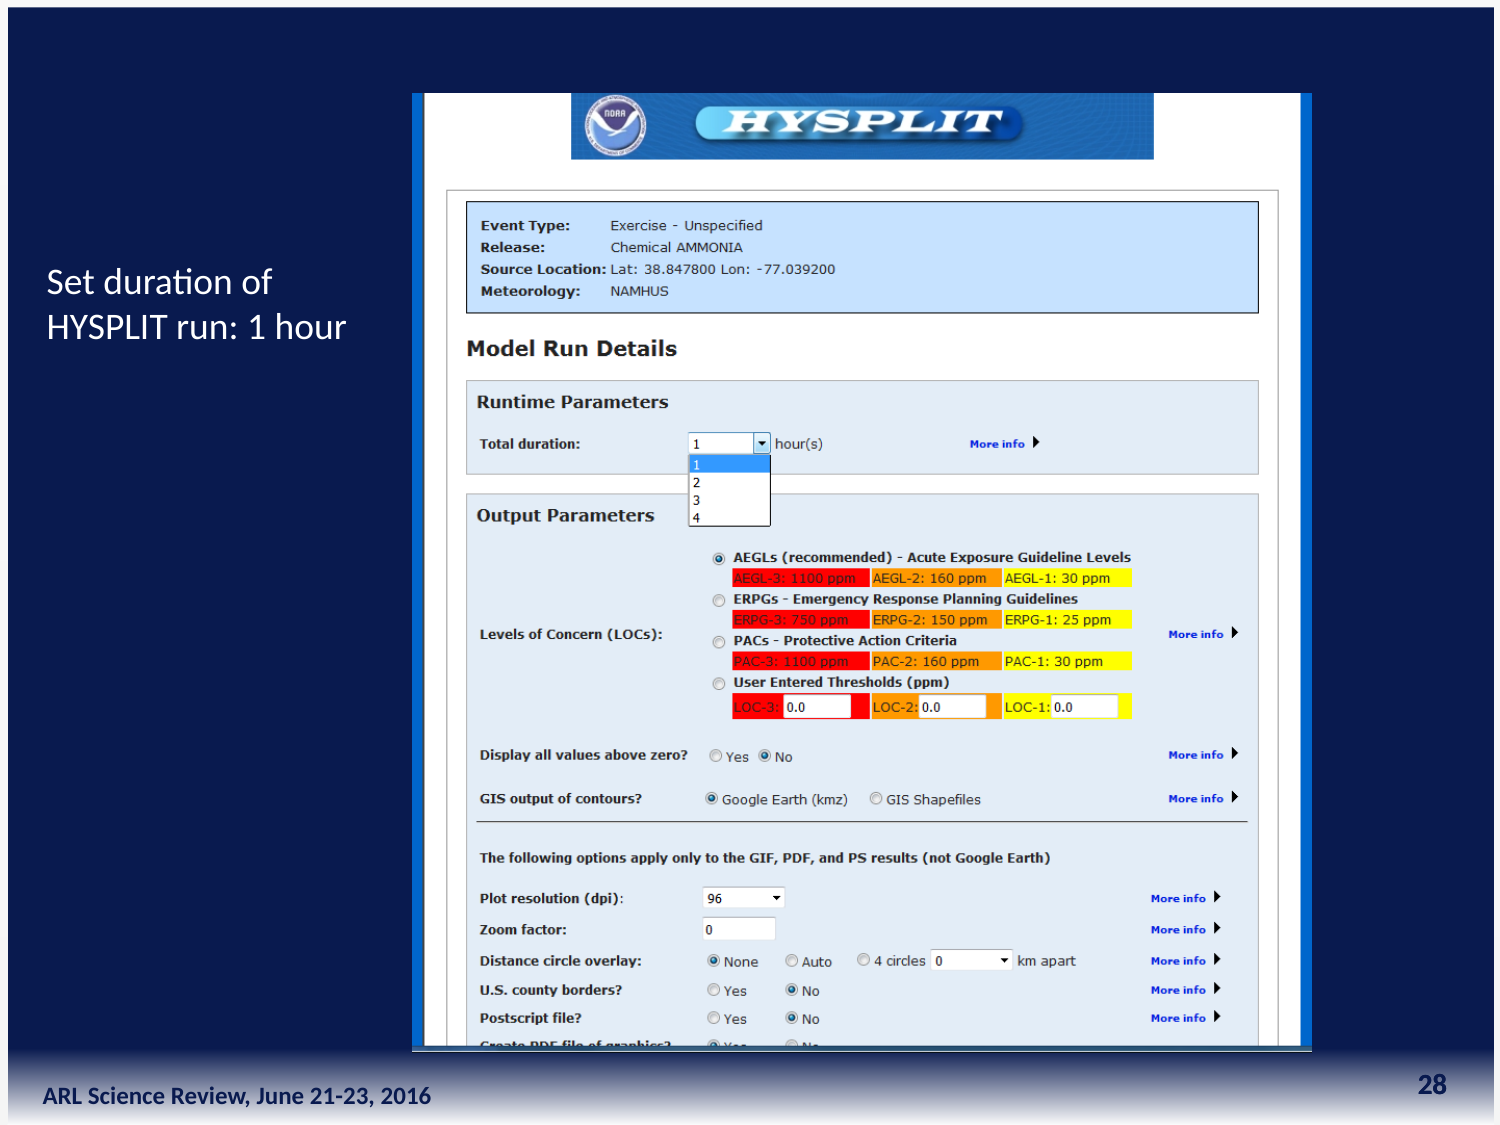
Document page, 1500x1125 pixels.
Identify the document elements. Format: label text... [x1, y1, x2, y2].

footer ARL Science Review, June 21-23, 2016 [0, 1065, 475, 1125]
text_box Set duration of HYSPLIT run: 1 hour [31, 249, 388, 355]
picture [412, 92, 1312, 1053]
text_box 28 [1112, 1052, 1463, 1113]
